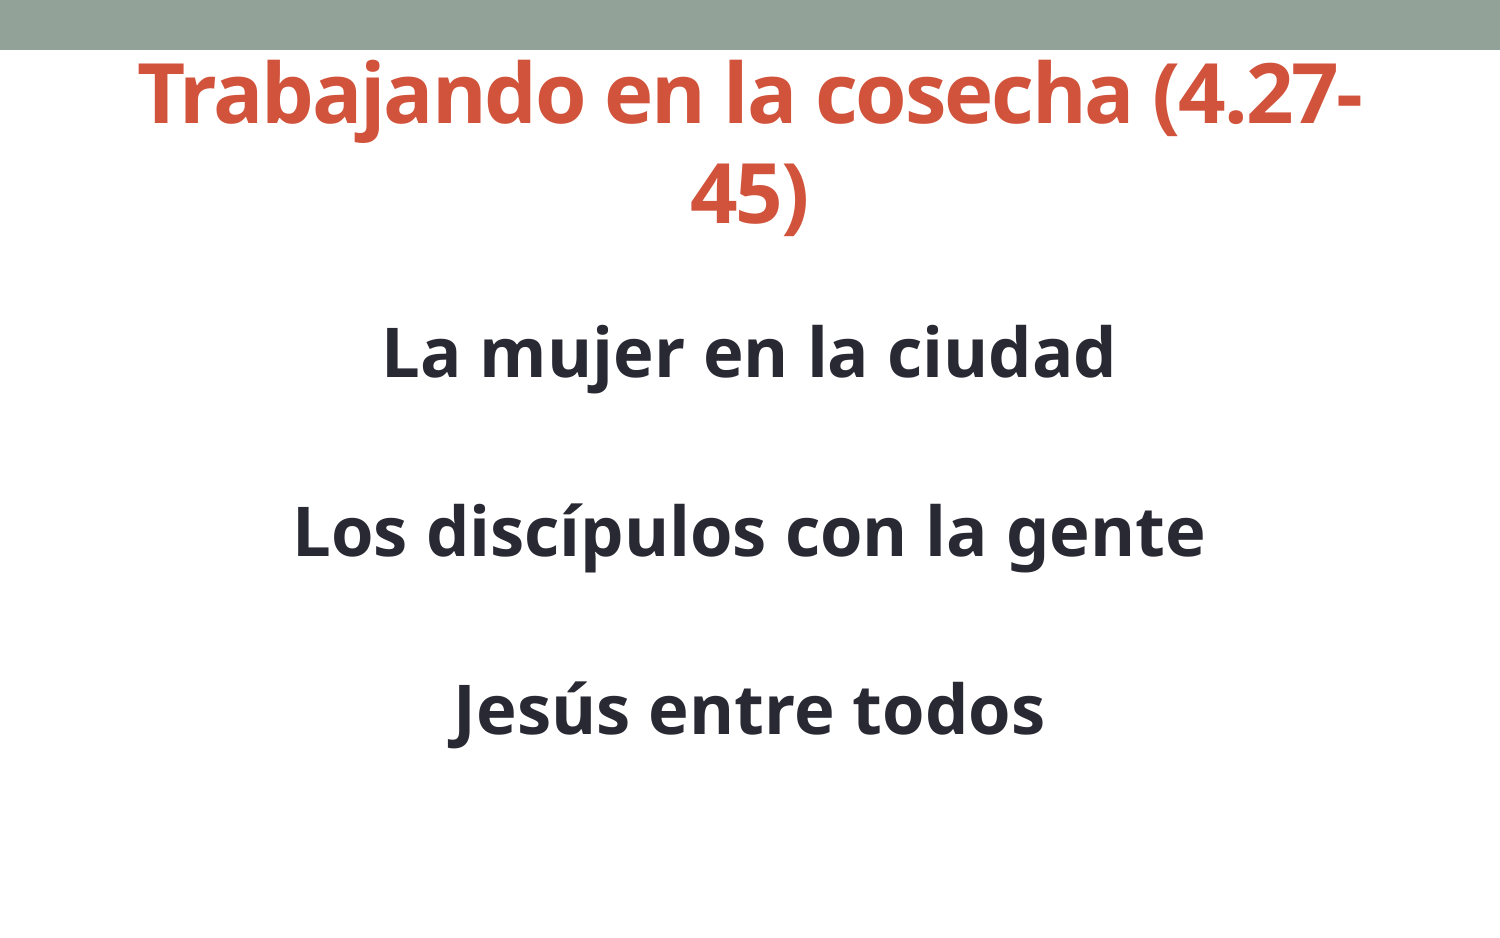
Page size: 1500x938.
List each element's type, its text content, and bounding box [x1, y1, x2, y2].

title Trabajando en la cosecha (4.27-45) [75, 72, 1425, 209]
list La mujer en la ciudad Los discípulos con la gente Jesús entre todos [75, 218, 1425, 886]
